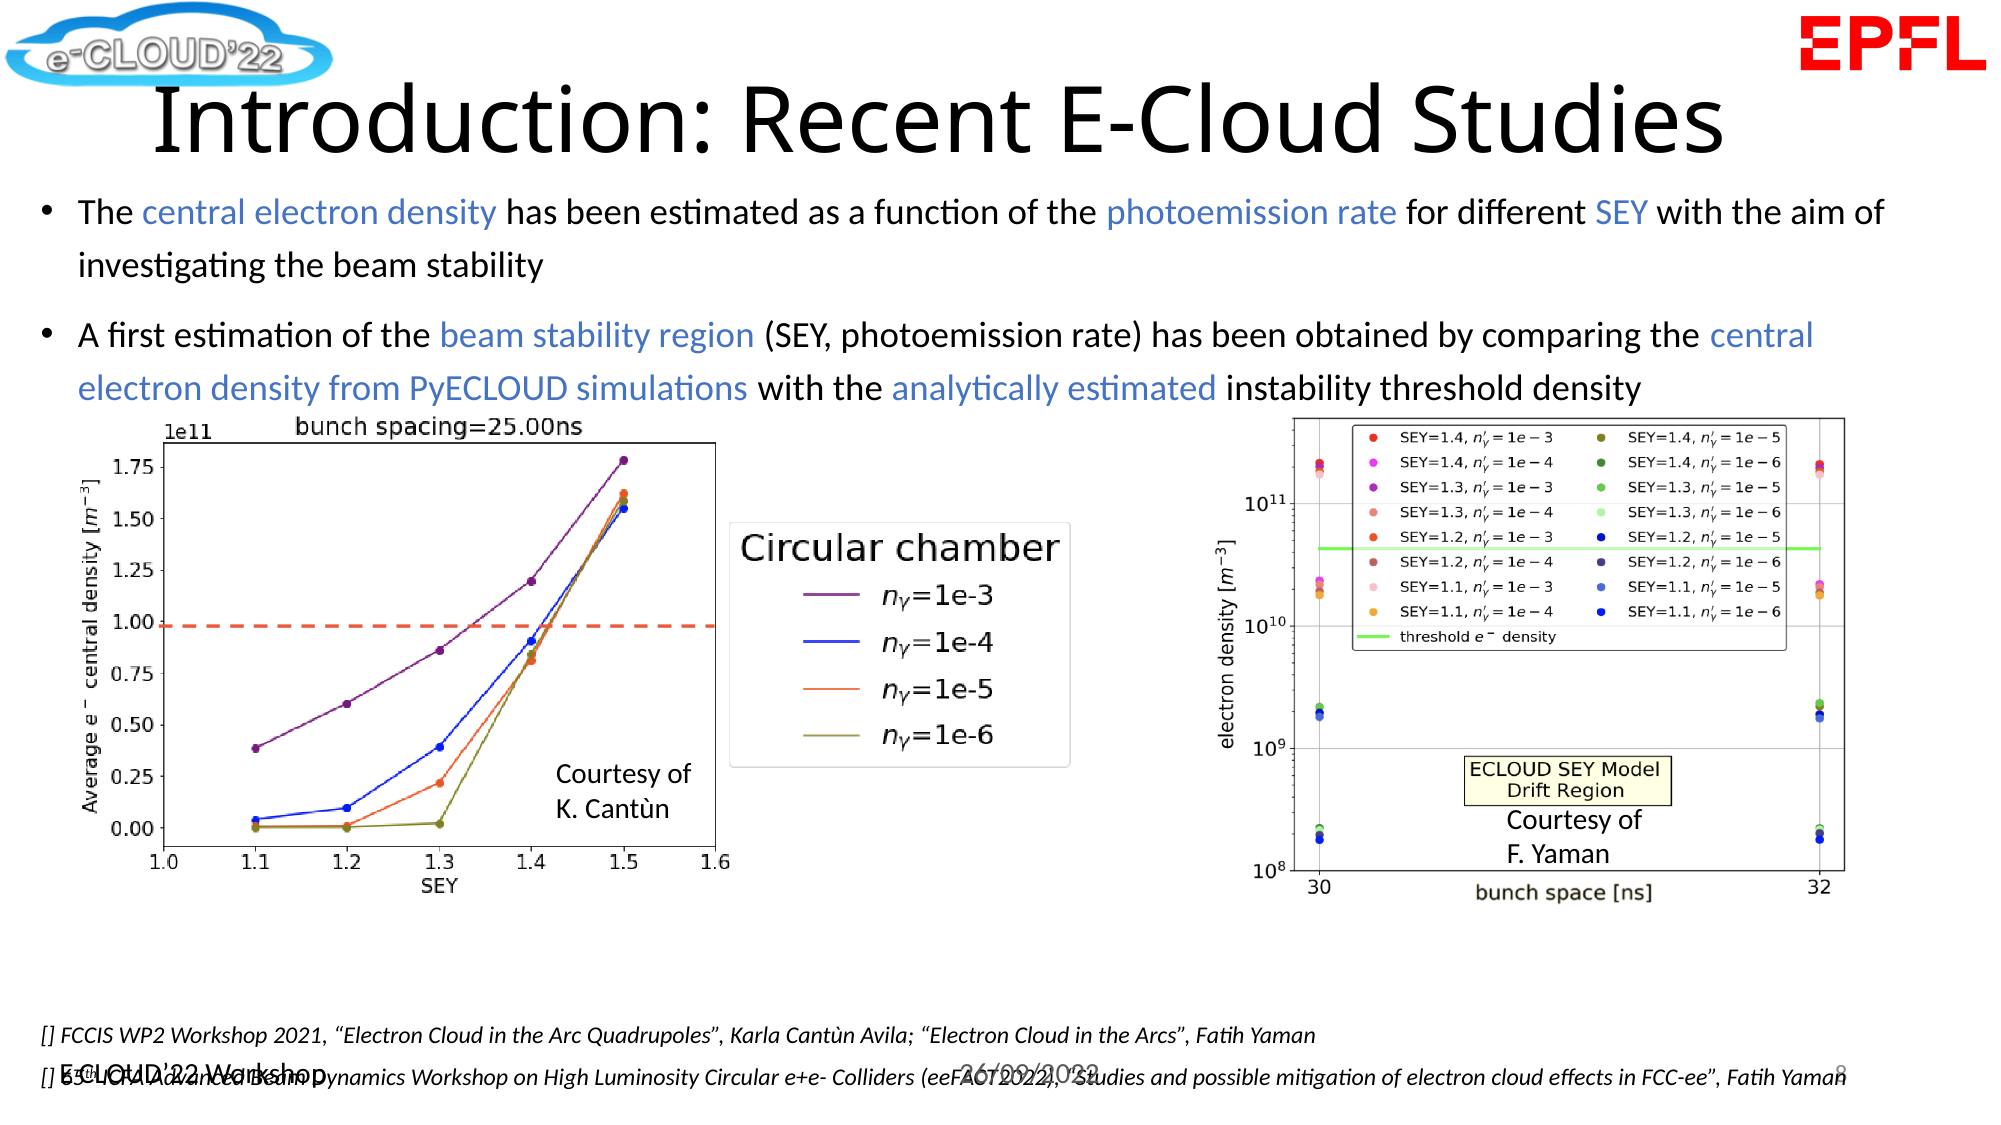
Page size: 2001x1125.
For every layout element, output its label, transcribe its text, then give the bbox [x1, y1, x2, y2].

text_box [57, 408, 1093, 911]
list The central electron density has been estimated as a function of the photoemission rate for different SEY with the aim of investigating the beam stability A first estimation of the beam stability region (SEY, photoemission rate) has been obtained by comparing the central electron density from PyECLOUD simulations with the analytically estimated instability threshold density [] FCCIS WP2 Workshop 2021, “Electron Cloud in the Arc Quadrupoles”, Karla Cantùn Avila; “Electron Cloud in the Arcs”, Fatih Yaman [] 65th ICFA Advanced Beam Dynamics Workshop on High Luminosity Circular e+e- Colliders (eeFACT2022), “Studies and possible mitigation of electron cloud effects in FCC-ee”, Fatih Yaman [25, 171, 1943, 1100]
text_box E-CLOUD’22 Workshop 26/09/2022 [44, 1047, 1115, 1098]
slide_number 8 [1412, 1042, 1863, 1103]
title Introduction: Recent E-Cloud Studies [137, 14, 1863, 171]
picture [0, 0, 337, 88]
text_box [1188, 411, 1863, 914]
picture [1783, 0, 2000, 87]
